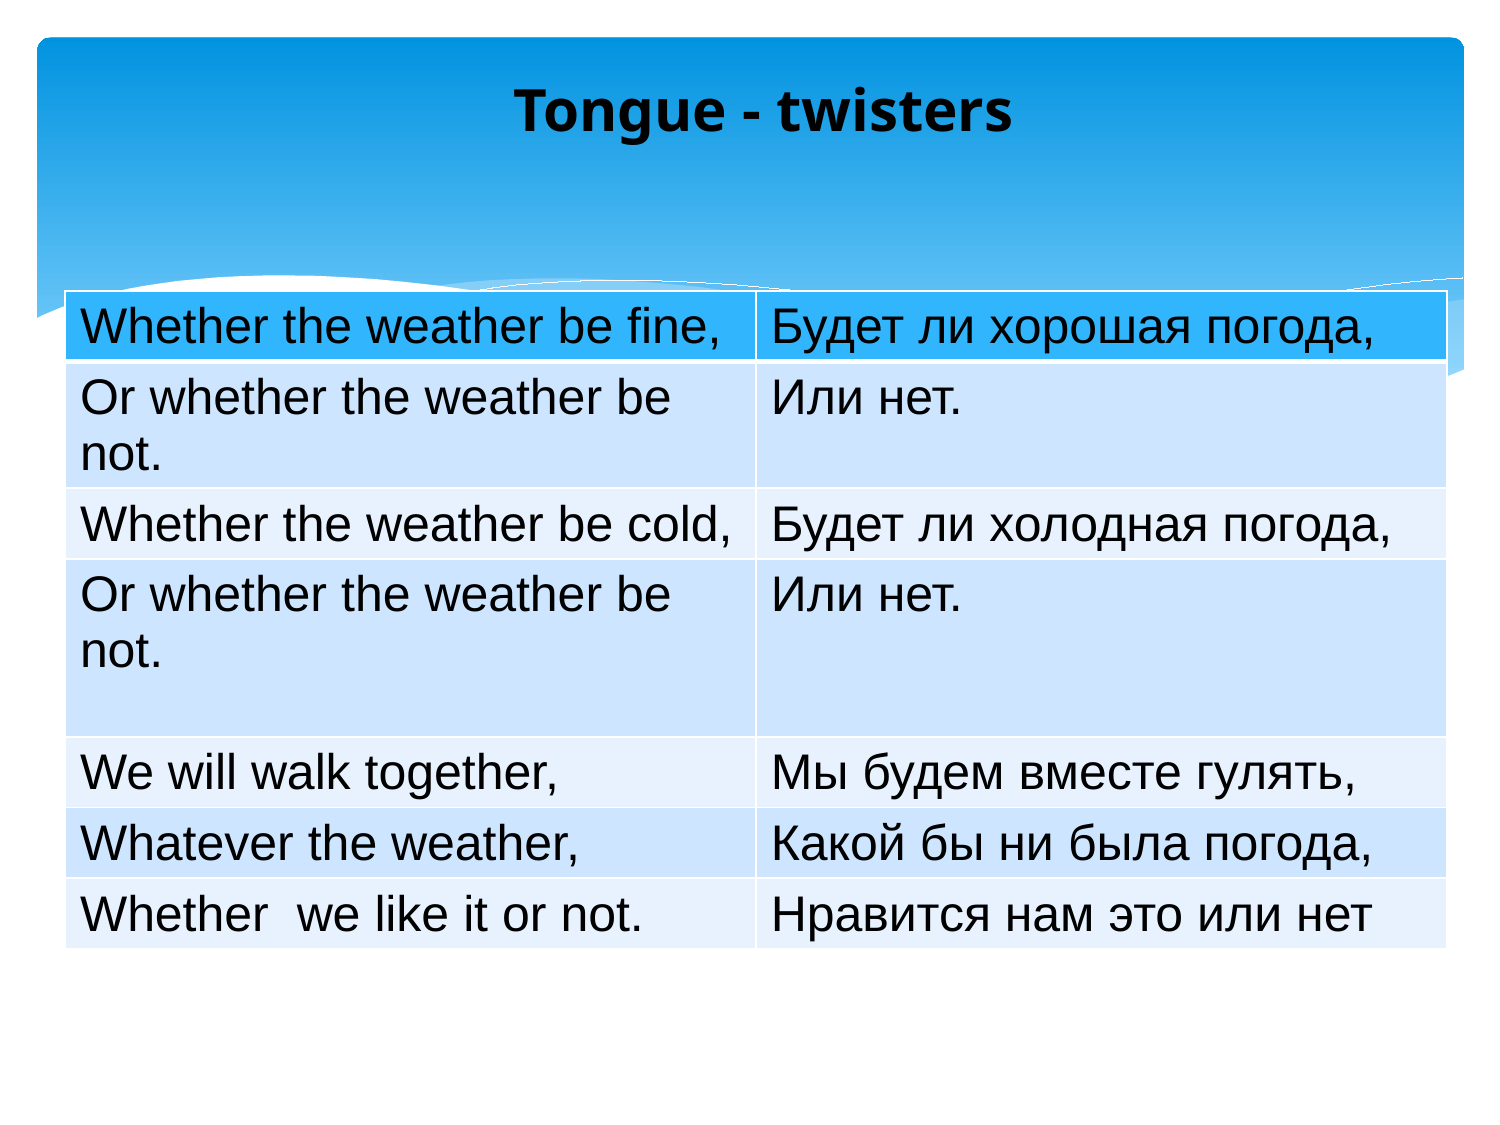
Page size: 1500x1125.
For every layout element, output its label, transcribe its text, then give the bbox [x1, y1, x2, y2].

table_cell Whatever the weather, [66, 808, 755, 877]
table_header Whether the weather be fine, [66, 292, 755, 359]
table_cell Какой бы ни была погода, [757, 808, 1446, 877]
table_cell Нравится нам это или нет [757, 879, 1446, 948]
table_header Будет ли хорошая погода, [757, 292, 1446, 359]
title Tongue - twisters [88, 30, 1439, 185]
table_cell Мы будем вместе гулять, [757, 738, 1446, 807]
table_cell Whether we like it or not. [66, 879, 755, 948]
table_cell We will walk together, [66, 738, 755, 807]
table_cell Or whether the weather be not. [66, 560, 755, 736]
table_cell Whether the weather be cold, [66, 489, 755, 558]
table_cell Или нет. [757, 560, 1446, 736]
table_cell Or whether the weather be not. [66, 364, 755, 487]
table_cell Будет ли холодная погода, [757, 489, 1446, 558]
table_cell Или нет. [757, 364, 1446, 487]
